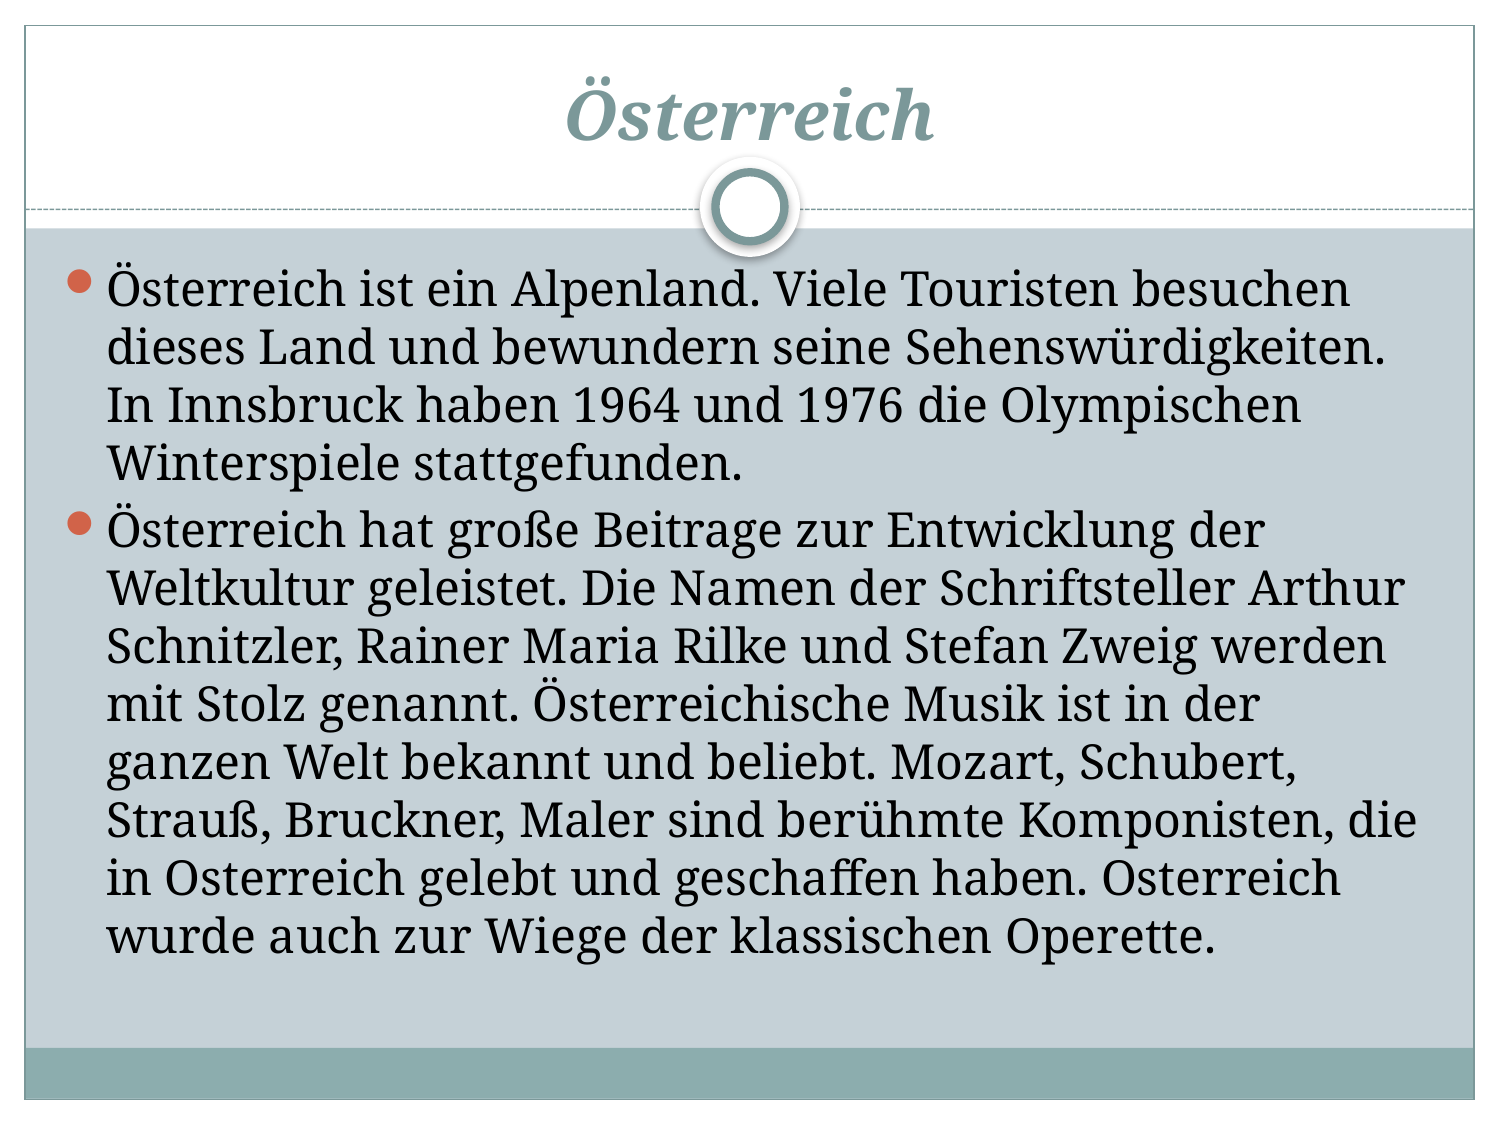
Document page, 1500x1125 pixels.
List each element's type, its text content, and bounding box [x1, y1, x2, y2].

list Österreich ist ein Alpenland. Viele Touristen besuchen dieses Land und bewundern seine Sehenswürdigkeiten. In Innsbruck haben 1964 und 1976 die Olympischen Winterspiele stattgefunden. Österreich hat große Beitrage zur Entwicklung der Weltkultur geleistet. Die Namen der Schriftsteller Arthur Schnitzler, Rainer Maria Rilke und Stefan Zweig werden mit Stolz genannt. Österreichische Musik ist in der ganzen Welt bekannt und beliebt. Mozart, Schubert, Strauß, Bruckner, Maler sind berühmte Komponisten, die in Osterreich gelebt und geschaffen haben. Osterreich wurde auch zur Wiege der klassischen Operette. [49, 250, 1445, 1001]
title Österreich [49, 37, 1450, 162]
